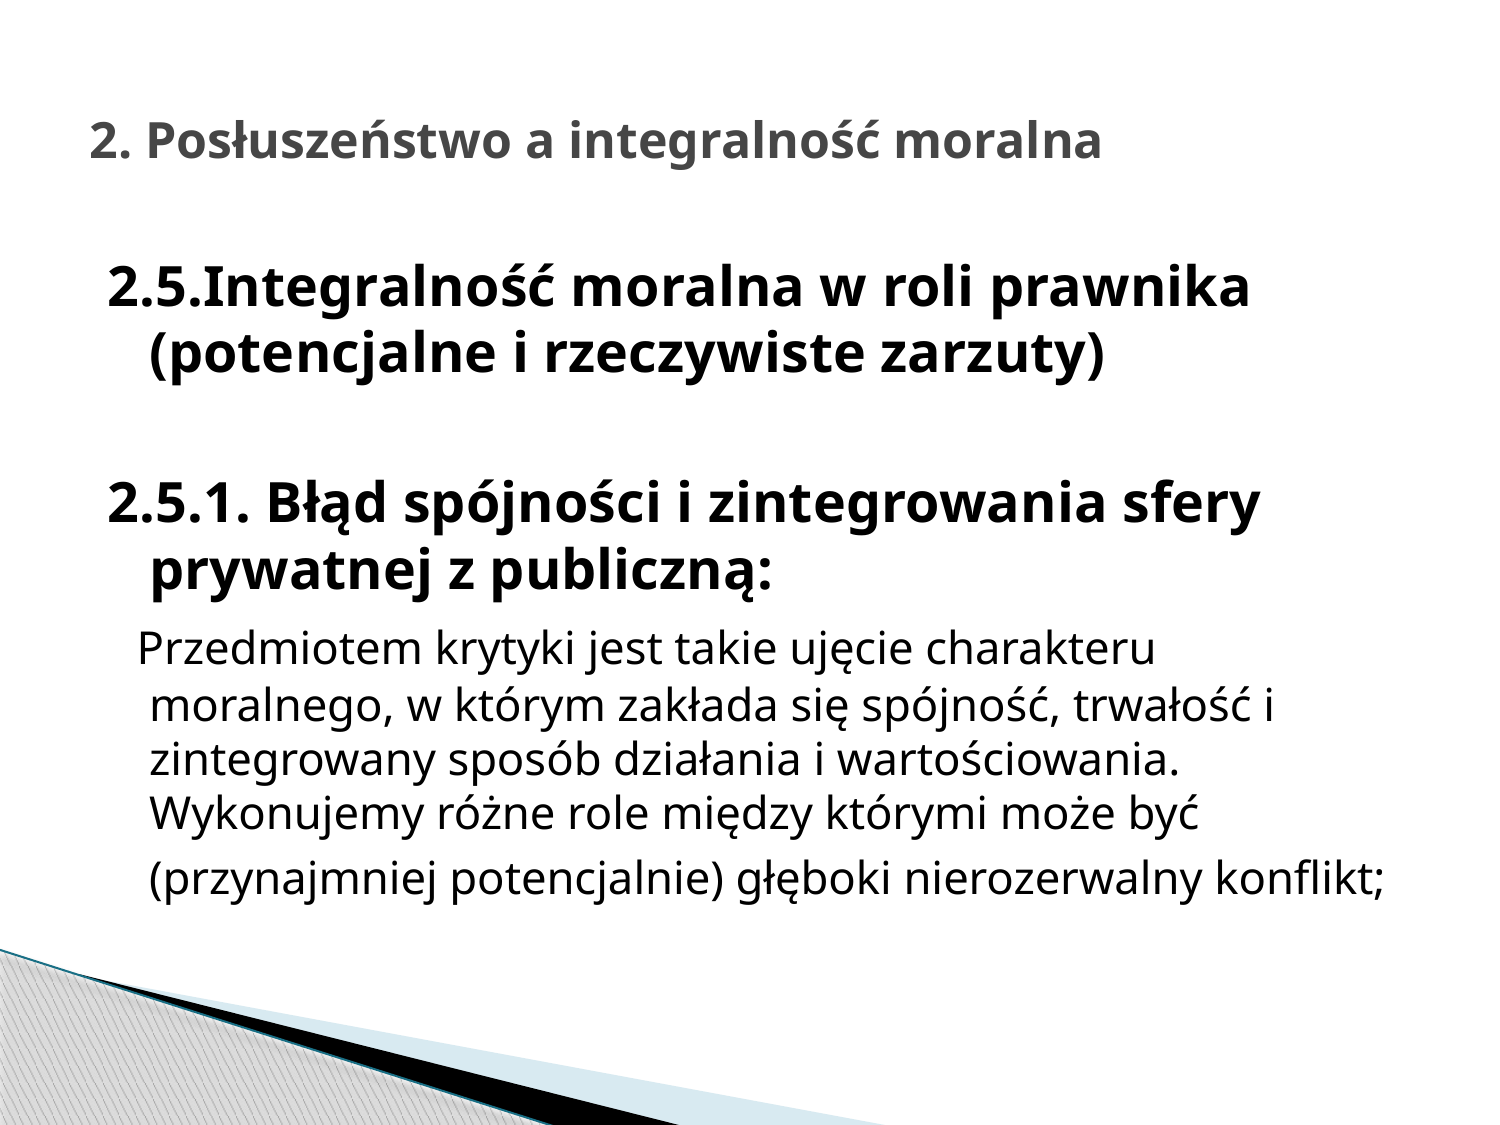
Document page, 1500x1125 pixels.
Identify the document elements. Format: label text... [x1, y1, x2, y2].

title 2. Posłuszeństwo a integralność moralna [75, 45, 1425, 233]
list 2.5.Integralność moralna w roli prawnika (potencjalne i rzeczywiste zarzuty) 2.5.1. Błąd spójności i zintegrowania sfery prywatnej z publiczną: Przedmiotem krytyki jest takie ujęcie charakteru moralnego, w którym zakłada się spójność, trwałość i zintegrowany sposób działania i wartościowania. Wykonujemy różne role między którymi może być (przynajmniej potencjalnie) głęboki nierozerwalny konflikt; [75, 243, 1425, 986]
